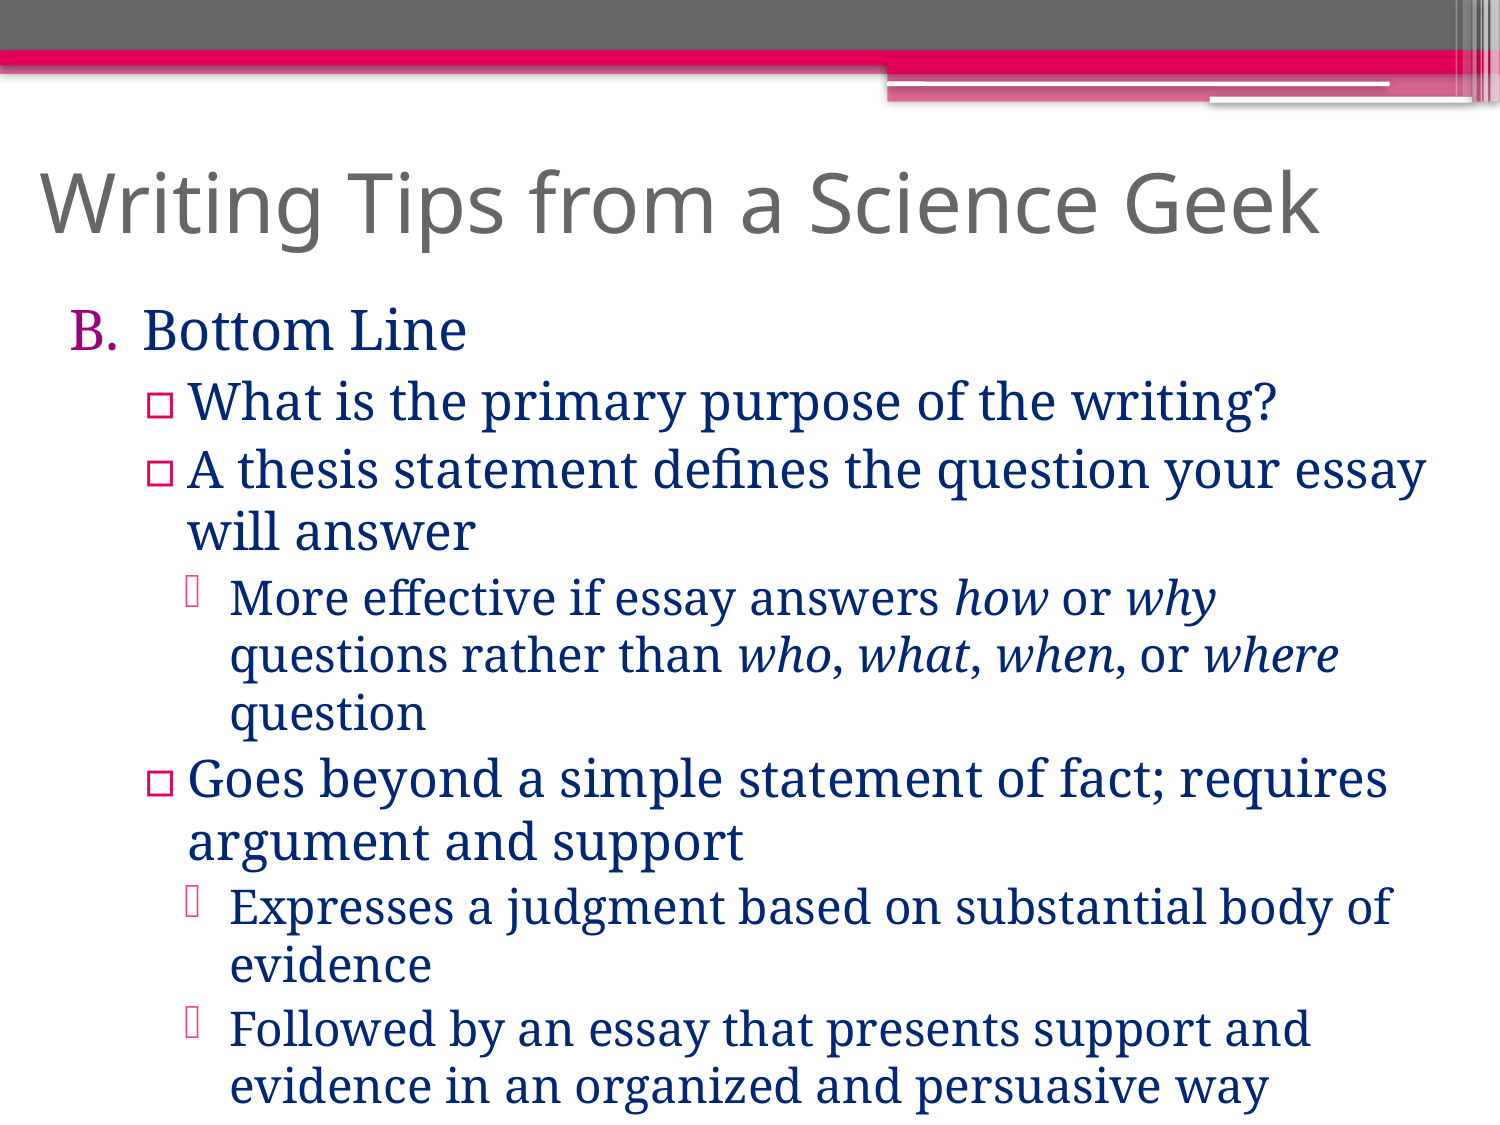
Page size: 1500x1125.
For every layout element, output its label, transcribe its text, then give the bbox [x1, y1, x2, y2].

list Bottom Line What is the primary purpose of the writing? A thesis statement defines the question your essay will answer More effective if essay answers how or why questions rather than who, what, when, or where question Goes beyond a simple statement of fact; requires argument and support Expresses a judgment based on substantial body of evidence Followed by an essay that presents support and evidence in an organized and persuasive way [37, 287, 1463, 1125]
title Writing Tips from a Science Geek [24, 112, 1425, 288]
